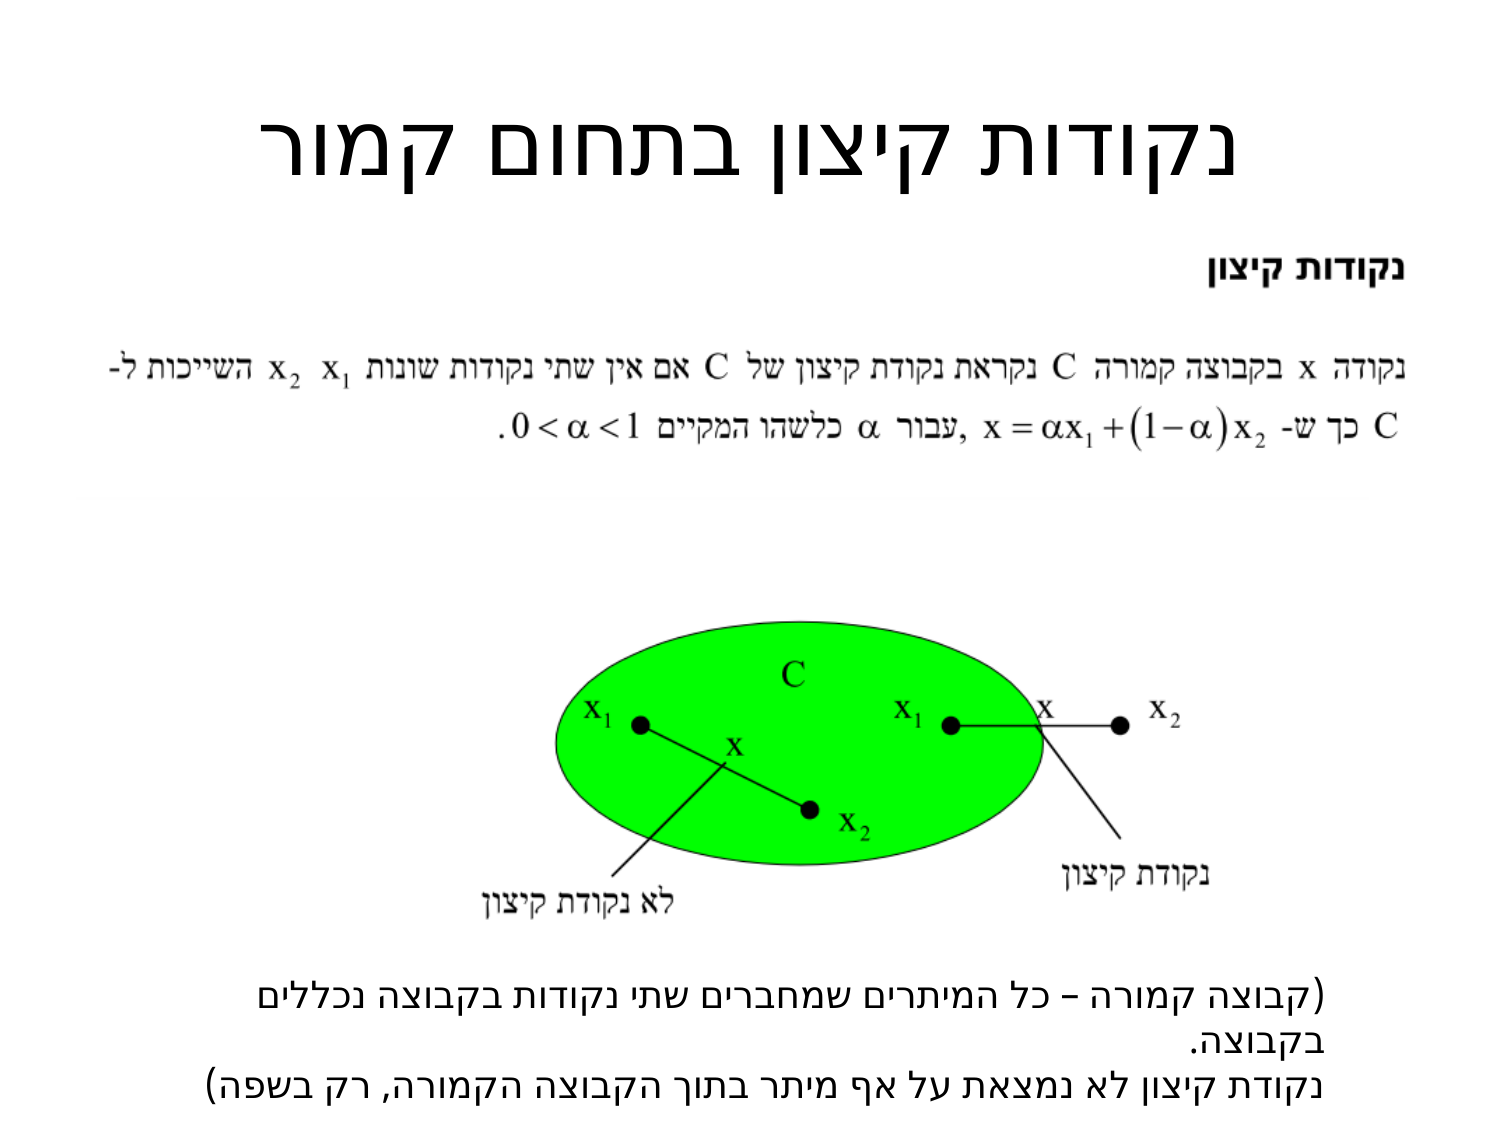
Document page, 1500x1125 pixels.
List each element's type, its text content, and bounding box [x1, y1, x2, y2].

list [76, 231, 1440, 938]
title נקודות קיצון בתחום קמור [75, 45, 1425, 231]
text_box (קבוצה קמורה – כל המיתרים שמחברים שתי נקודות בקבוצה נכללים בקבוצה. נקודת קיצון לא נמצאת על אף מיתר בתוך הקבוצה הקמורה, רק בשפה) [112, 964, 1341, 1114]
